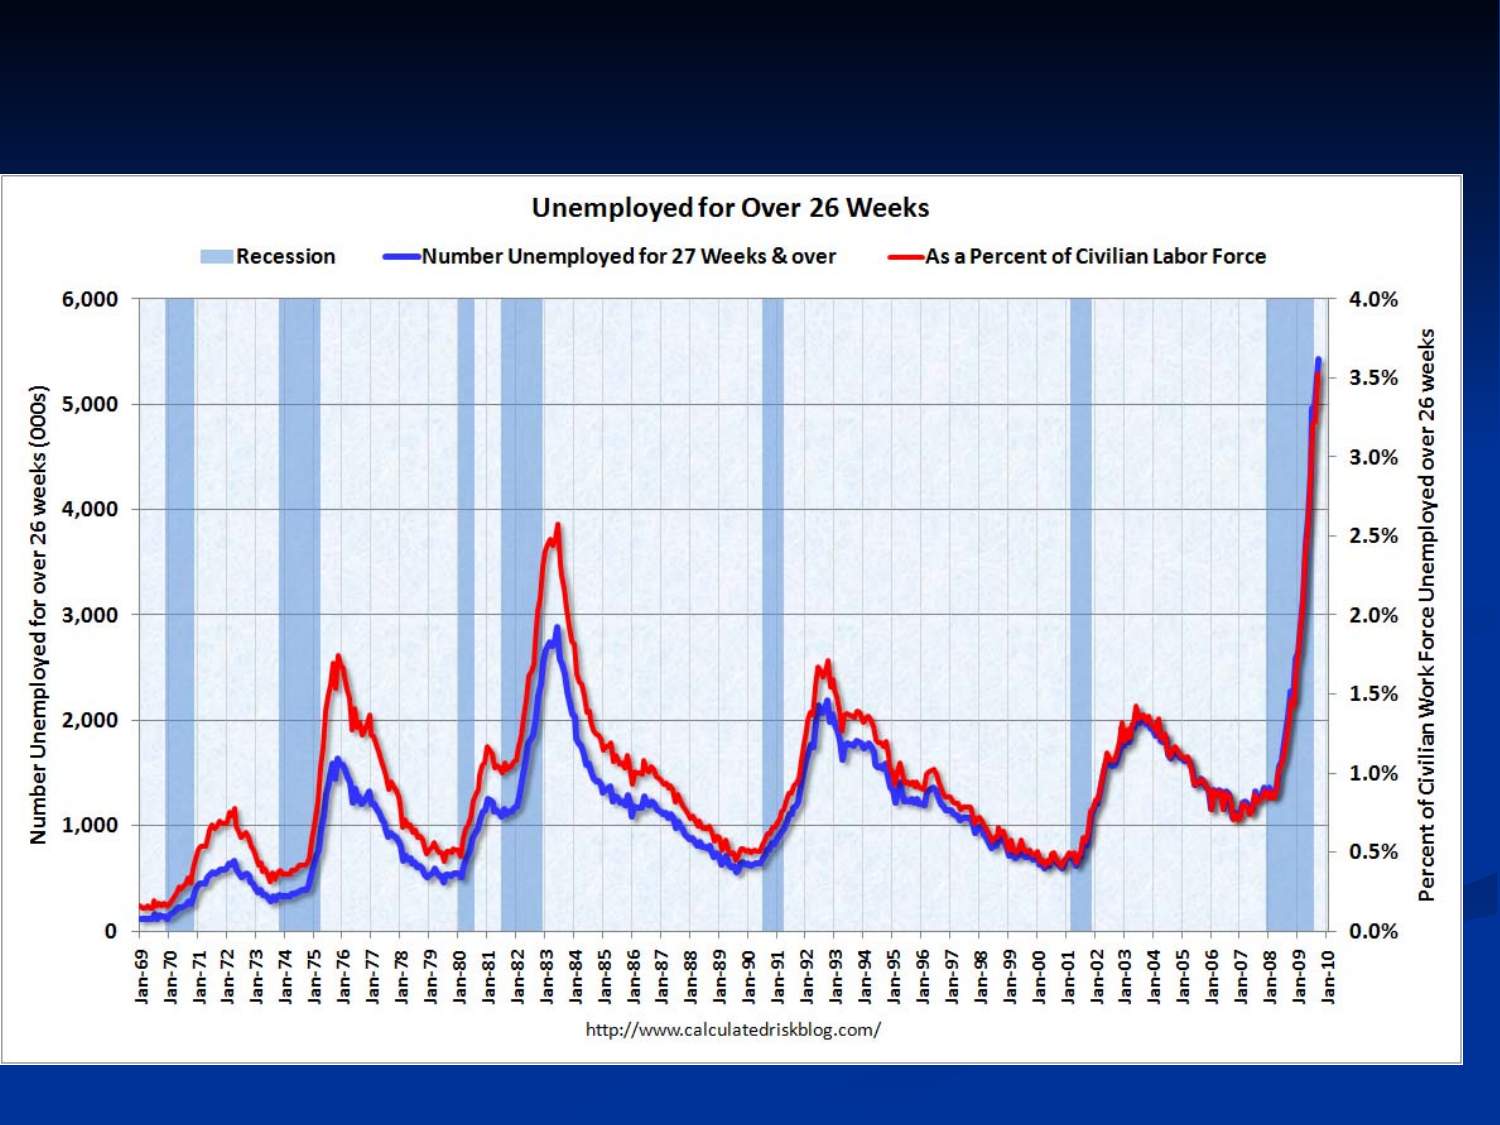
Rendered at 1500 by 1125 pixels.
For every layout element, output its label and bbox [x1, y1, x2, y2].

picture [0, 174, 1463, 1065]
